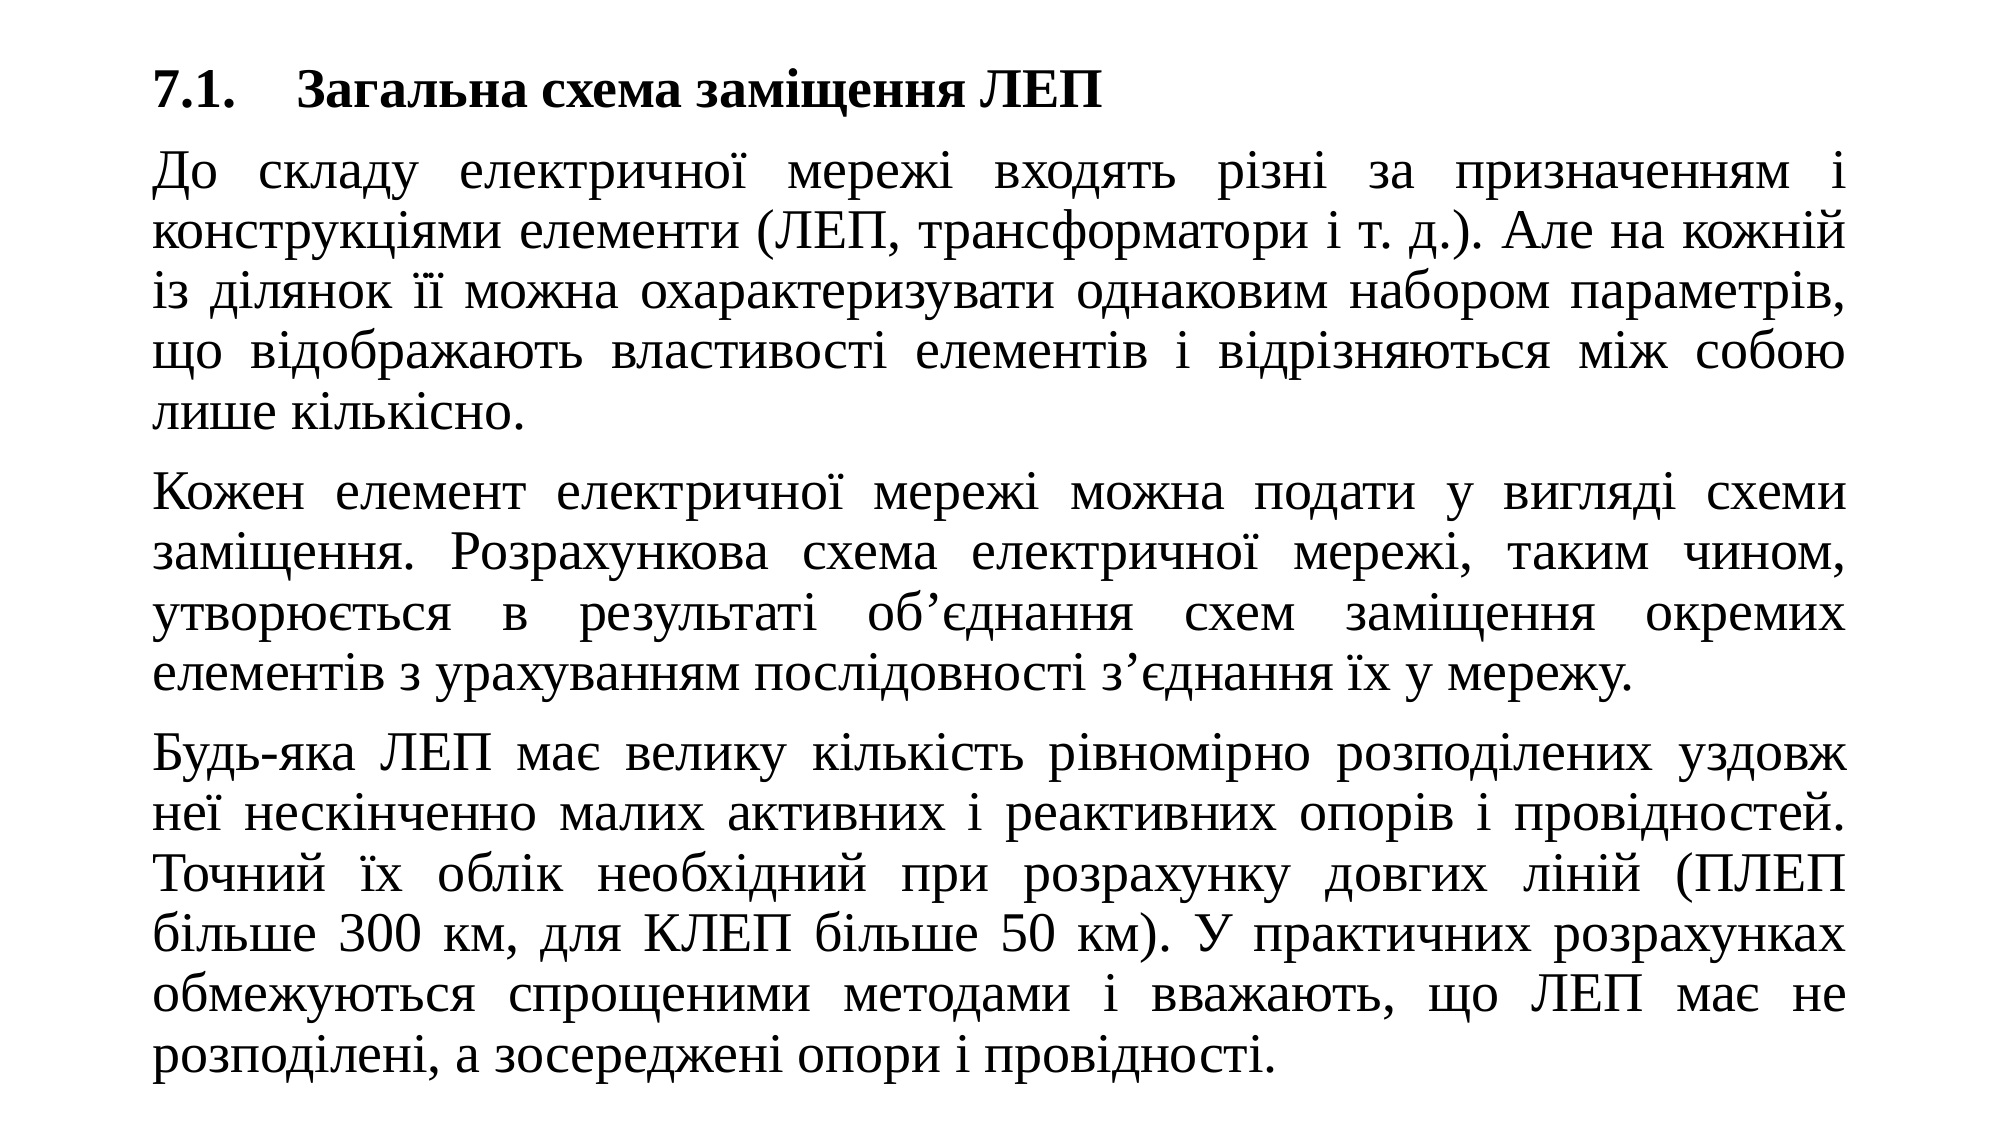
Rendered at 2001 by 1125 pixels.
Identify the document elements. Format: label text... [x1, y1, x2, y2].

list 7.1. Загальна схема заміщення ЛЕП До складу електричної мережі входять різні за призначенням і конструкціями елементи (ЛЕП, трансформатори і т. д.). Але на кожній із ділянок її можна охарактеризувати однаковим набором параметрів, що відображають властивості елементів і відрізняються між собою лише кількісно. Кожен елемент електричної мережі можна подати у вигляді схеми заміщення. Розрахункова схема електричної мережі, таким чином, утворюється в результаті об’єднання схем заміщення окремих елементів з урахуванням послідовності з’єднання їх у мережу. Будь-яка ЛЕП має велику кількість рівномірно розподілених уздовж неї нескінченно малих активних і реактивних опорів і провідностей. Точний їх облік необхідний при розрахунку довгих ліній (ПЛЕП більше 300 км, для КЛЕП більше 50 км). У практичних розрахунках обмежуються спрощеними методами і вважають, що ЛЕП має не розподілені, а зосереджені опори і провідності. [137, 52, 1863, 1105]
